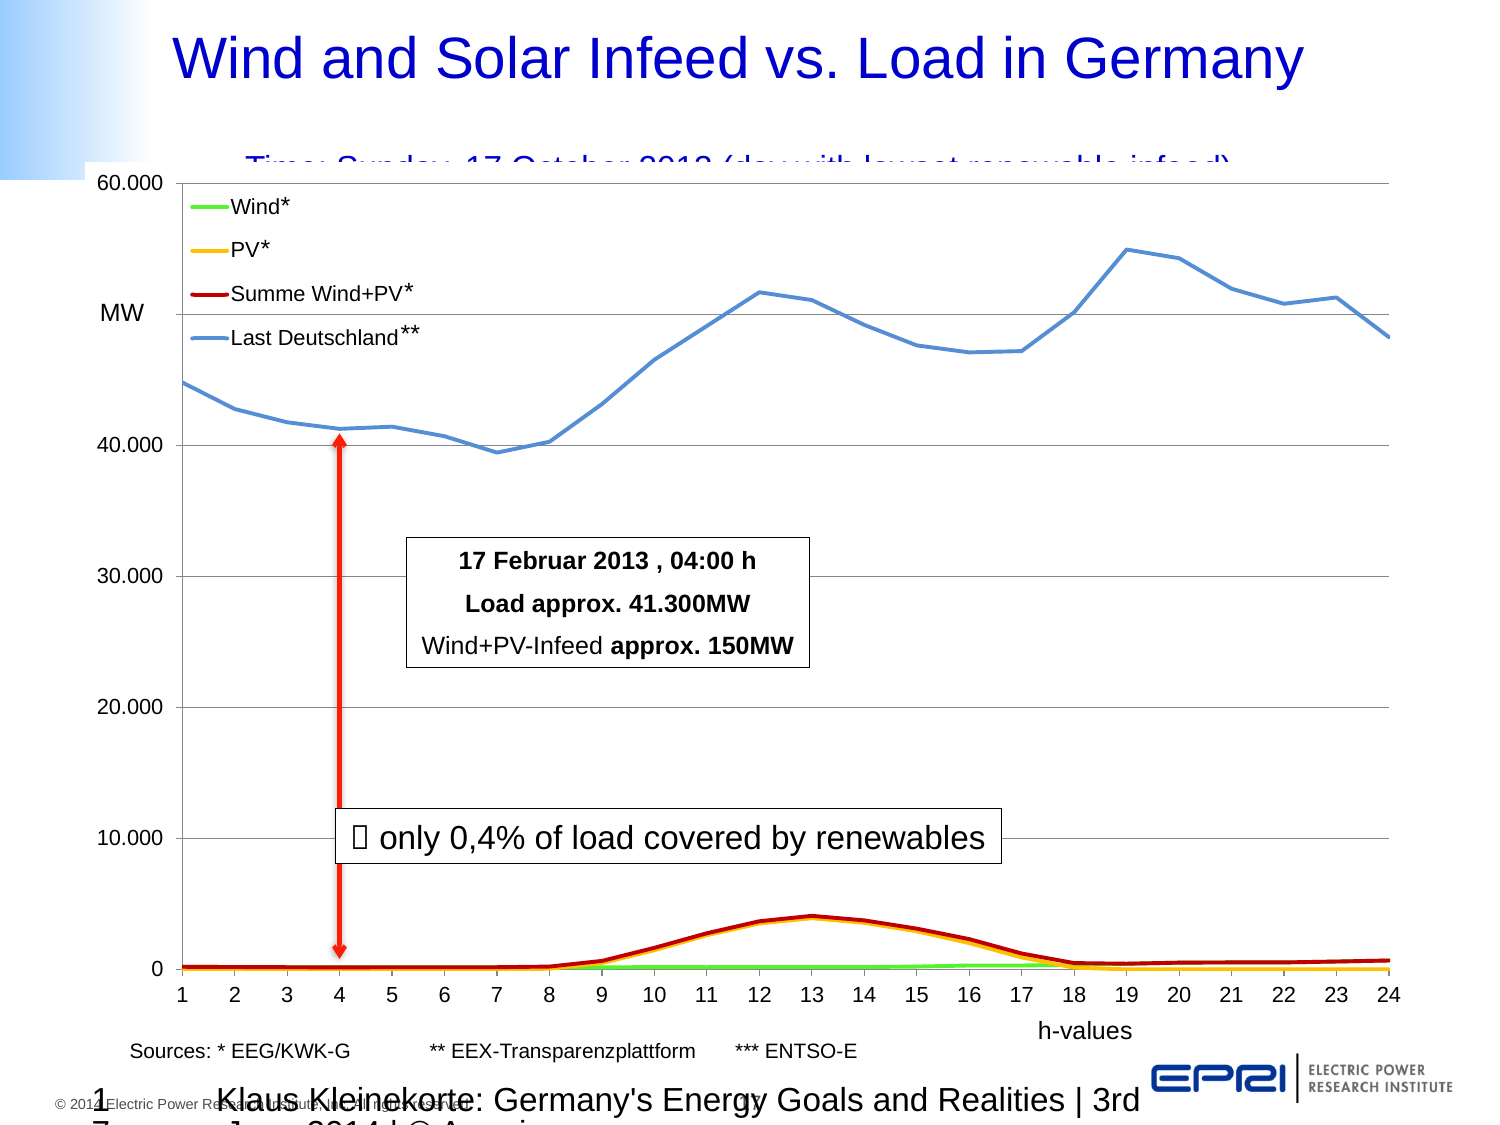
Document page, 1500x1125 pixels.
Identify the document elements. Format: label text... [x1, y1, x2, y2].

text_box Wind and Solar Infeed vs. Load in Germany Time: Sunday, 17 October 2013 (day with lowset renewable infeed) [48, 10, 1430, 125]
text_box Sources: * EEG/KWK-G ** EEX-Transparenzplattform *** ENTSO-E [74, 1030, 912, 1070]
text_box h-values [1023, 1026, 1211, 1053]
slide_number 17 [76, 1070, 124, 1100]
picture [1147, 1049, 1456, 1107]
picture [84, 161, 1413, 1019]
footer Klaus Kleinekorte: Germany's Energy Goals and Realities | 3rd June 2014 | © Amprion [201, 1070, 1159, 1100]
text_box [339, 433, 816, 960]
